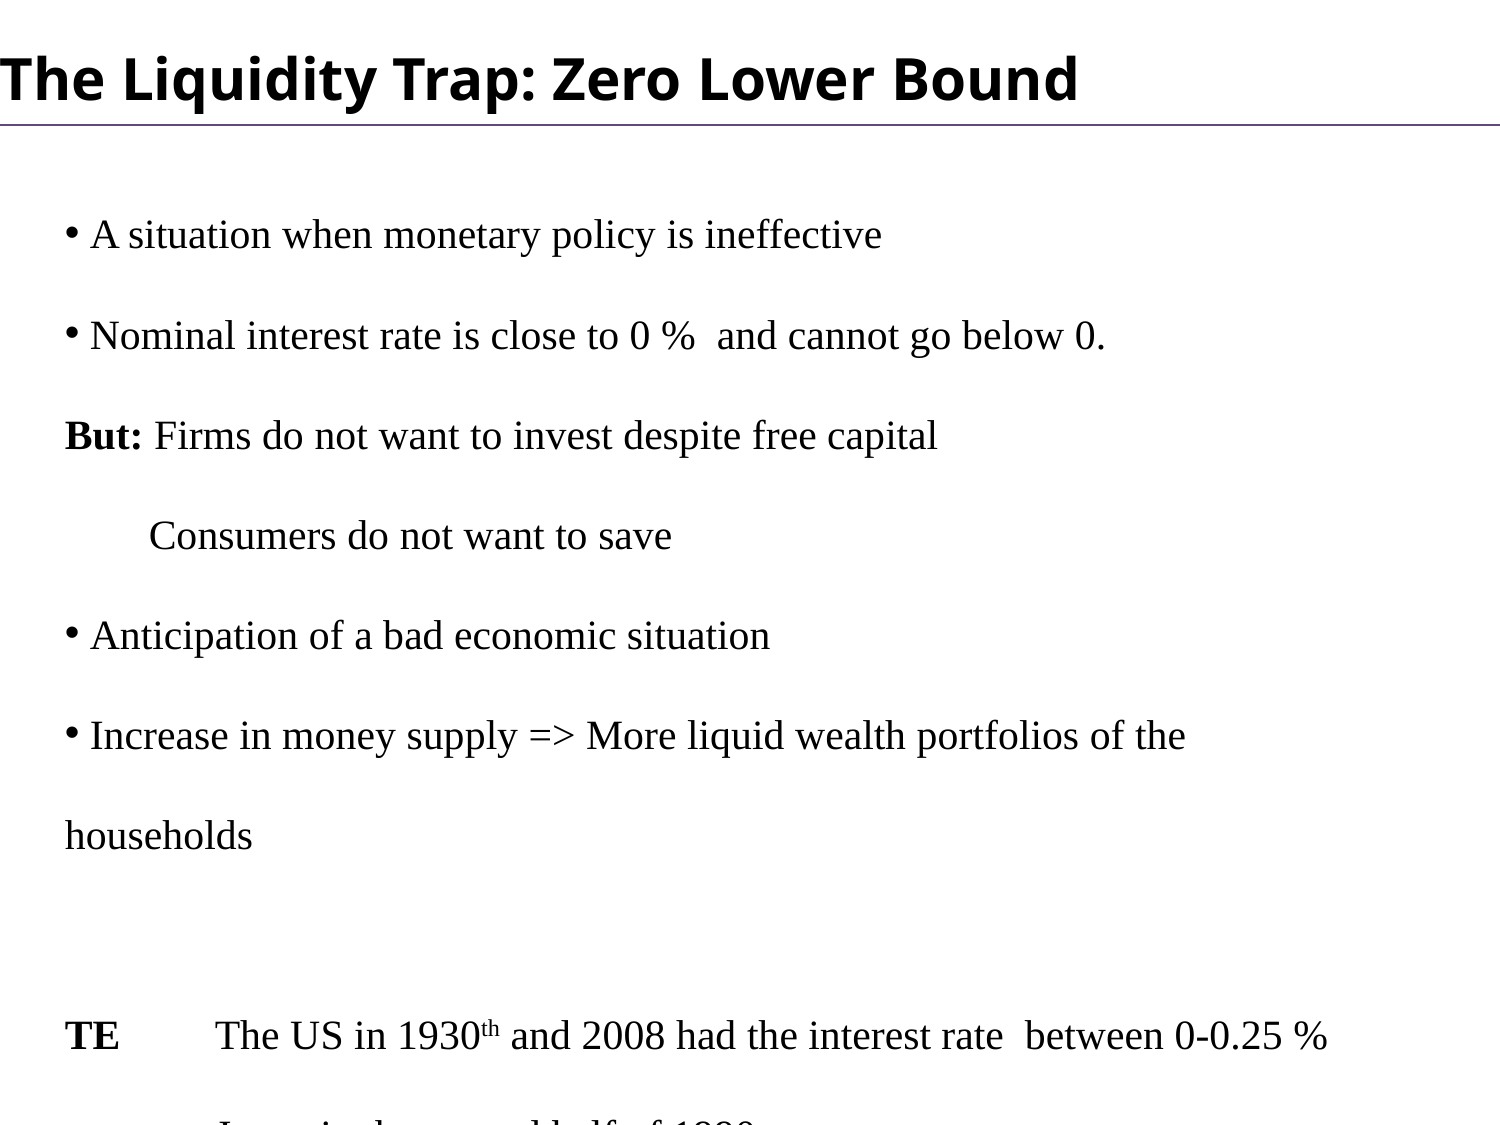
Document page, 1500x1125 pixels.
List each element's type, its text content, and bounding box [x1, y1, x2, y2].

text_box The Liquidity Trap: Zero Lower Bound [0, 0, 1110, 120]
text_box A situation when monetary policy is ineffective Nominal interest rate is close to 0 % and cannot go below 0. But: Firms do not want to invest despite free capital Consumers do not want to save Anticipation of a bad economic situation Increase in money supply => More liquid wealth portfolios of the households TE The US in 1930th and 2008 had the interest rate between 0-0.25 % Japan in the second half of 1990s [49, 149, 1400, 1125]
